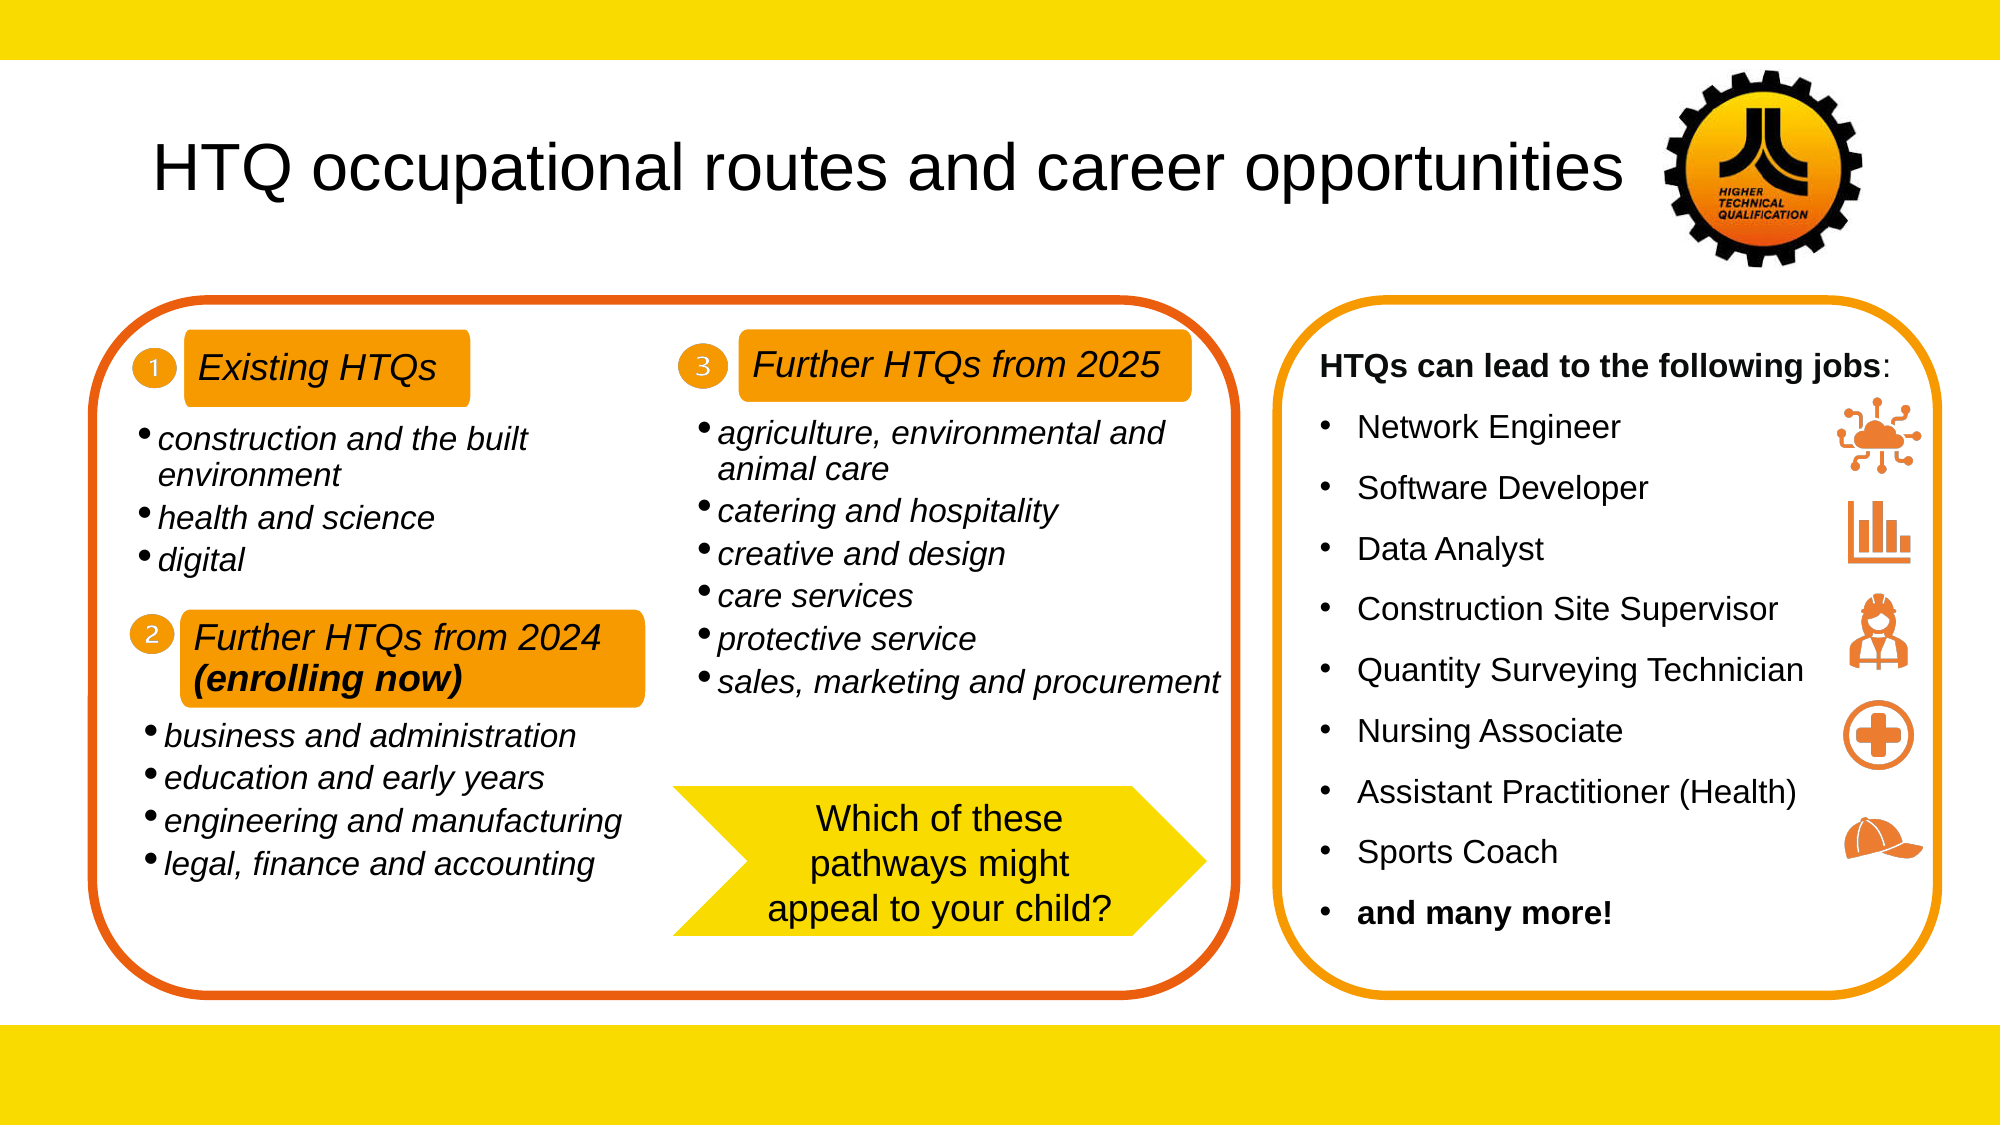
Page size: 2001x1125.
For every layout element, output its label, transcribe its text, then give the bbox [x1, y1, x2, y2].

picture [1835, 392, 1923, 480]
picture [127, 343, 182, 393]
picture [1834, 691, 1923, 779]
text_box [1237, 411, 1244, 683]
picture [1663, 69, 1863, 268]
list HTQs can lead to the following jobs: Network Engineer Software Developer Data Analyst Construction Site Supervisor Quantity Surveying Technician Nursing Associate Assistant Practitioner (Health) Sports Coach and many more! [1304, 336, 1915, 1051]
title HTQ occupational routes and career opportunities [137, 59, 1644, 278]
picture [1834, 589, 1923, 677]
picture [672, 338, 734, 394]
text_box [1276, 298, 1911, 959]
picture [1835, 488, 1923, 576]
text_box [1915, 341, 1939, 954]
picture [1838, 794, 1927, 882]
picture [124, 609, 180, 659]
text_box [91, 298, 1237, 997]
